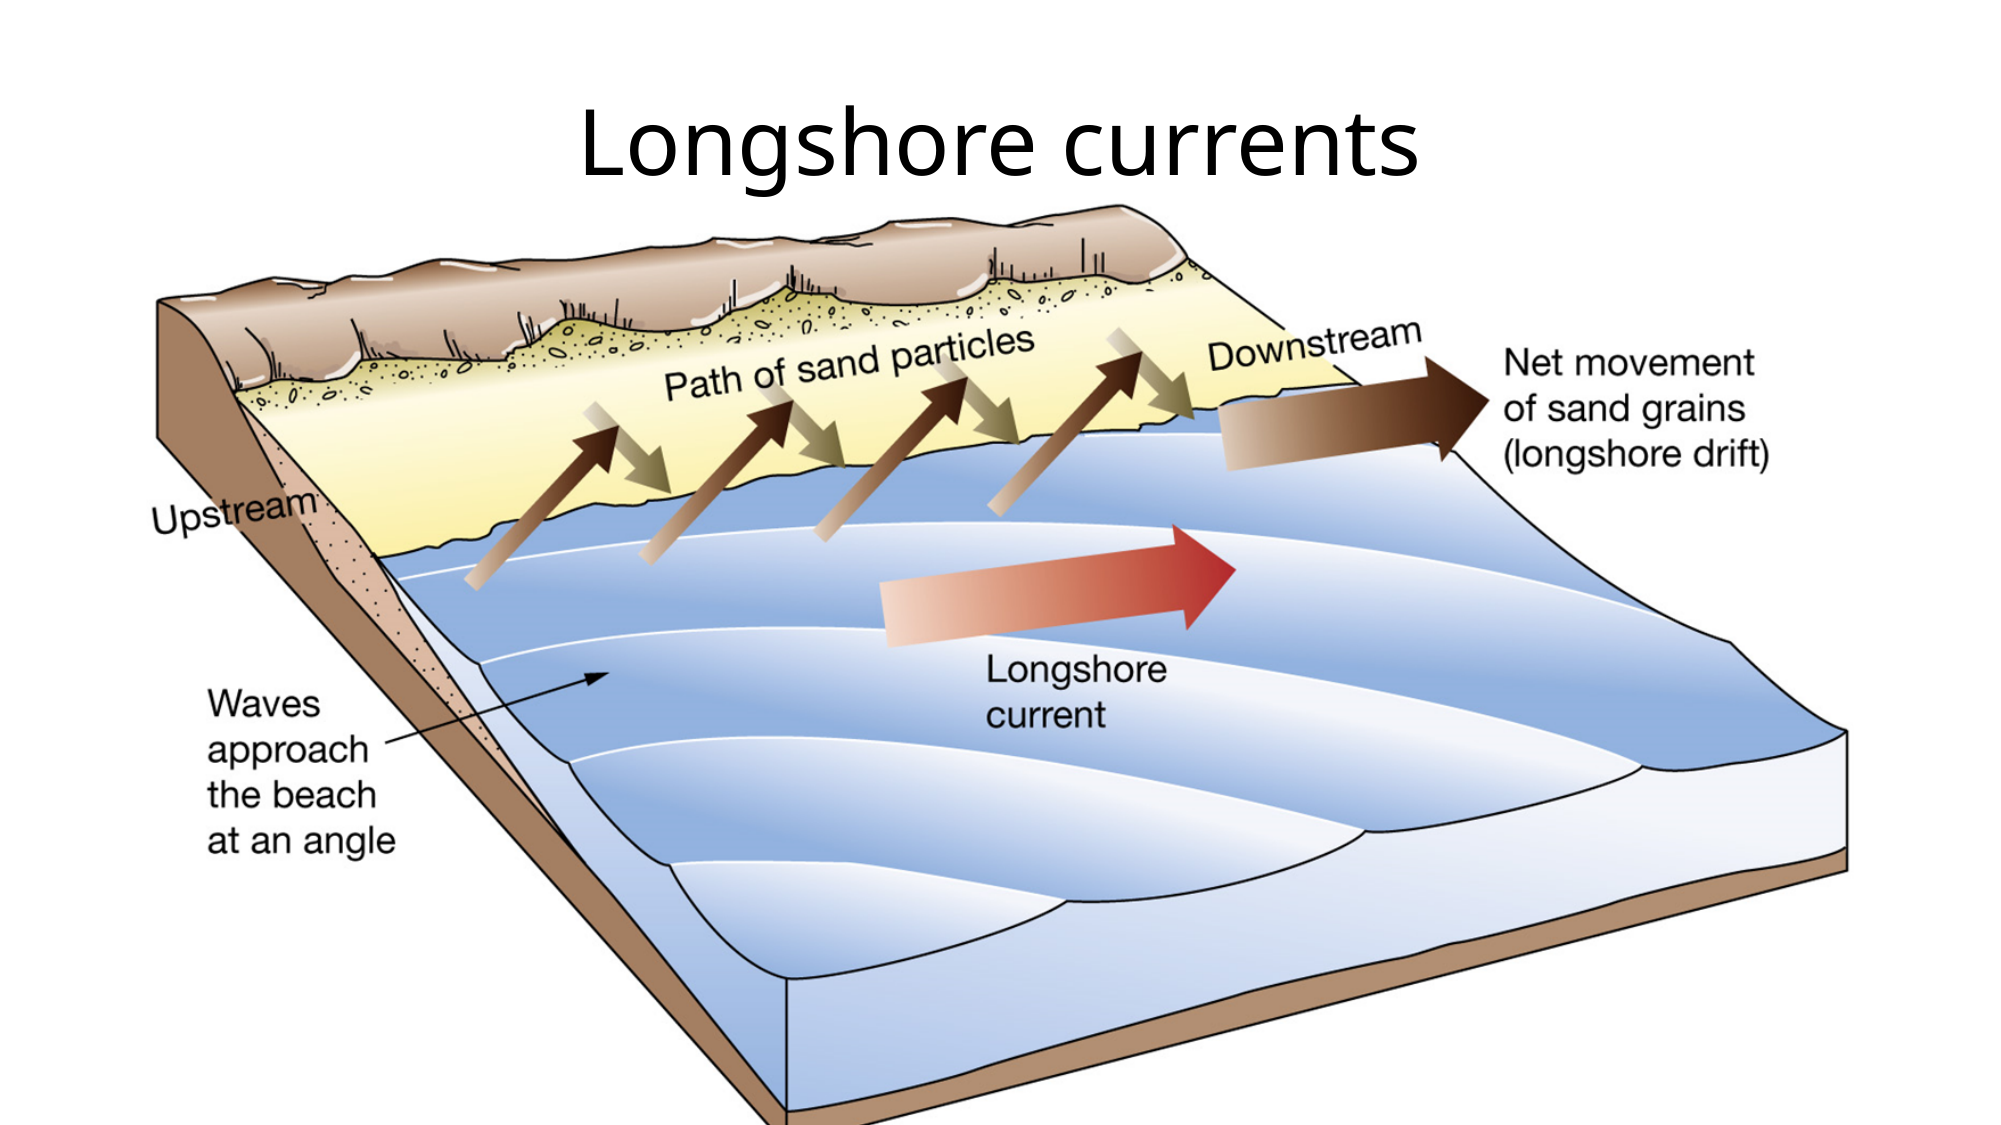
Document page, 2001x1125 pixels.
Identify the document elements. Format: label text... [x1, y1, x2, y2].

title Longshore currents [99, 45, 1900, 233]
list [146, 199, 1854, 1125]
